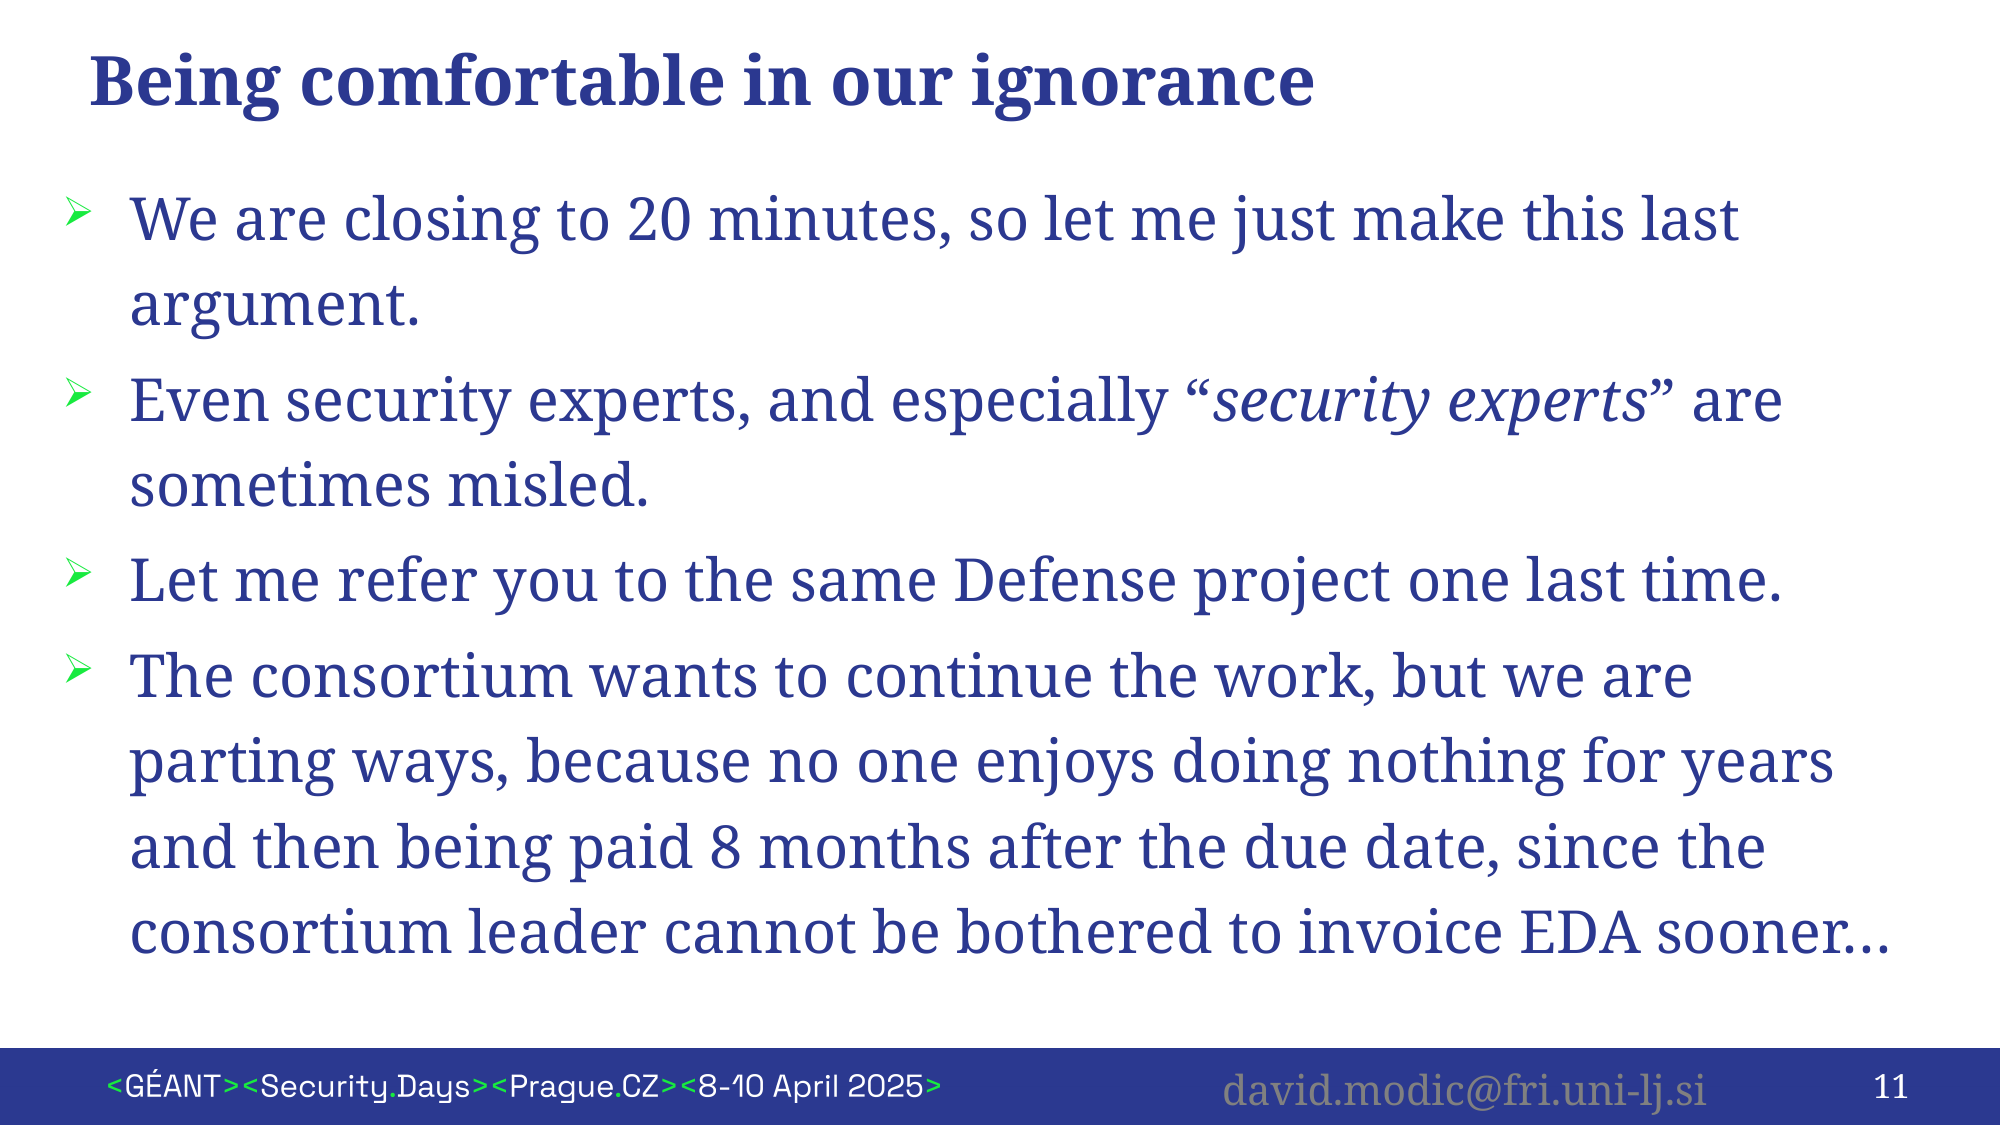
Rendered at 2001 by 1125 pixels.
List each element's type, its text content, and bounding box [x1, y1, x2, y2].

slide_number 11 [1781, 1057, 1926, 1118]
title Being comfortable in our ignorance [74, 29, 1926, 128]
list We are closing to 20 minutes, so let me just make this last argument. Even security experts, and especially “security experts” are sometimes misled. Let me refer you to the same Defense project one last time. The consortium wants to continue the work, but we are parting ways, because no one enjoys doing nothing for years and then being paid 8 months after the due date, since the consortium leader cannot be bothered to invoice EDA sooner… [47, 159, 1926, 1009]
picture [0, 1048, 2000, 1125]
text_box david.modic@fri.uni-lj.si [1022, 1062, 1907, 1122]
